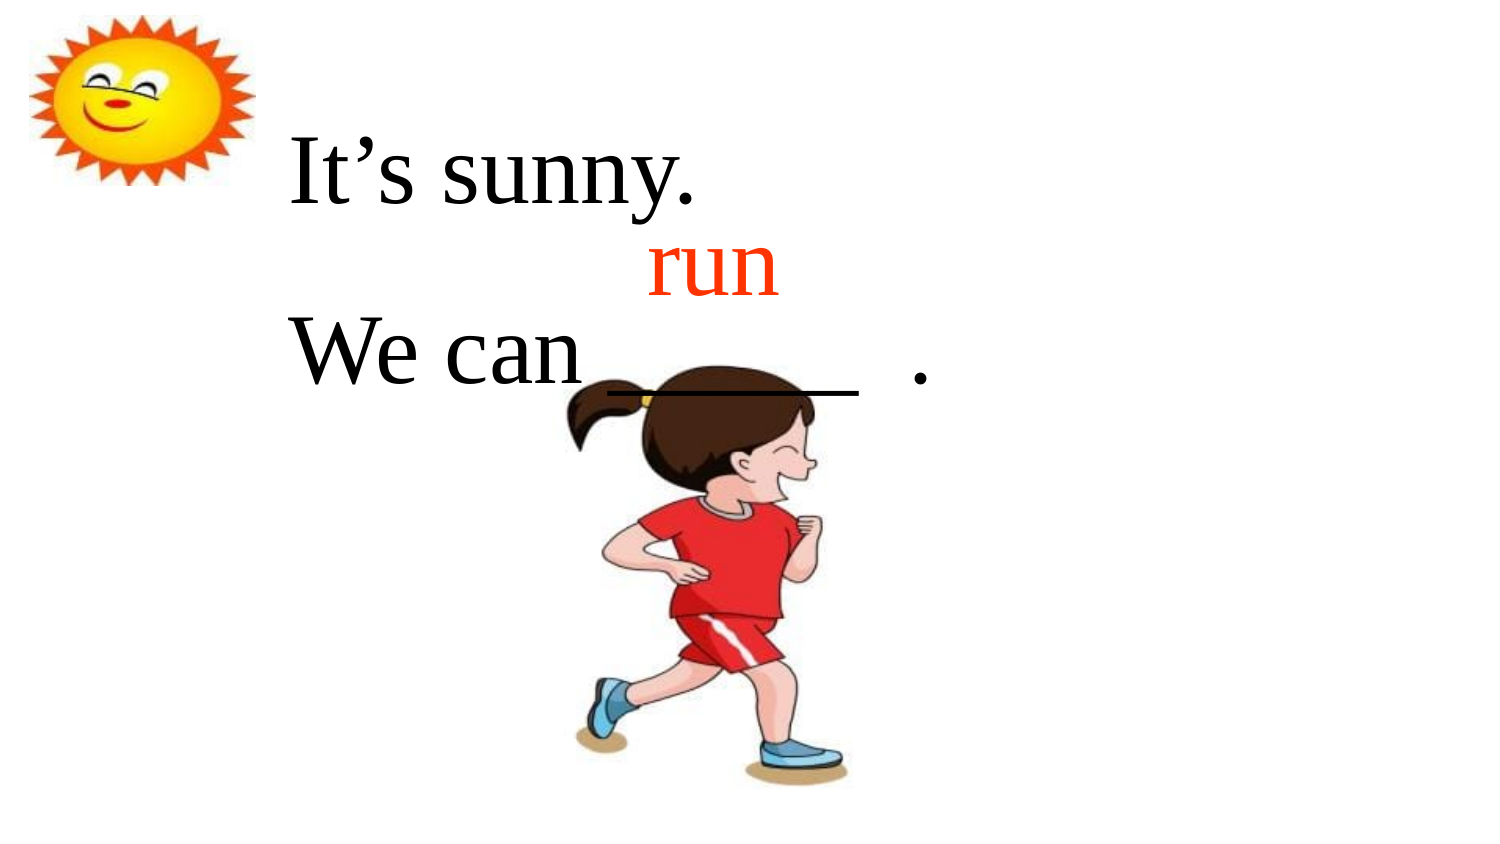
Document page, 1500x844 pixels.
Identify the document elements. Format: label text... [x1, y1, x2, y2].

text_box It’s sunny. We can _____ . [274, 36, 949, 411]
picture [301, 315, 1199, 821]
picture [29, 15, 256, 186]
